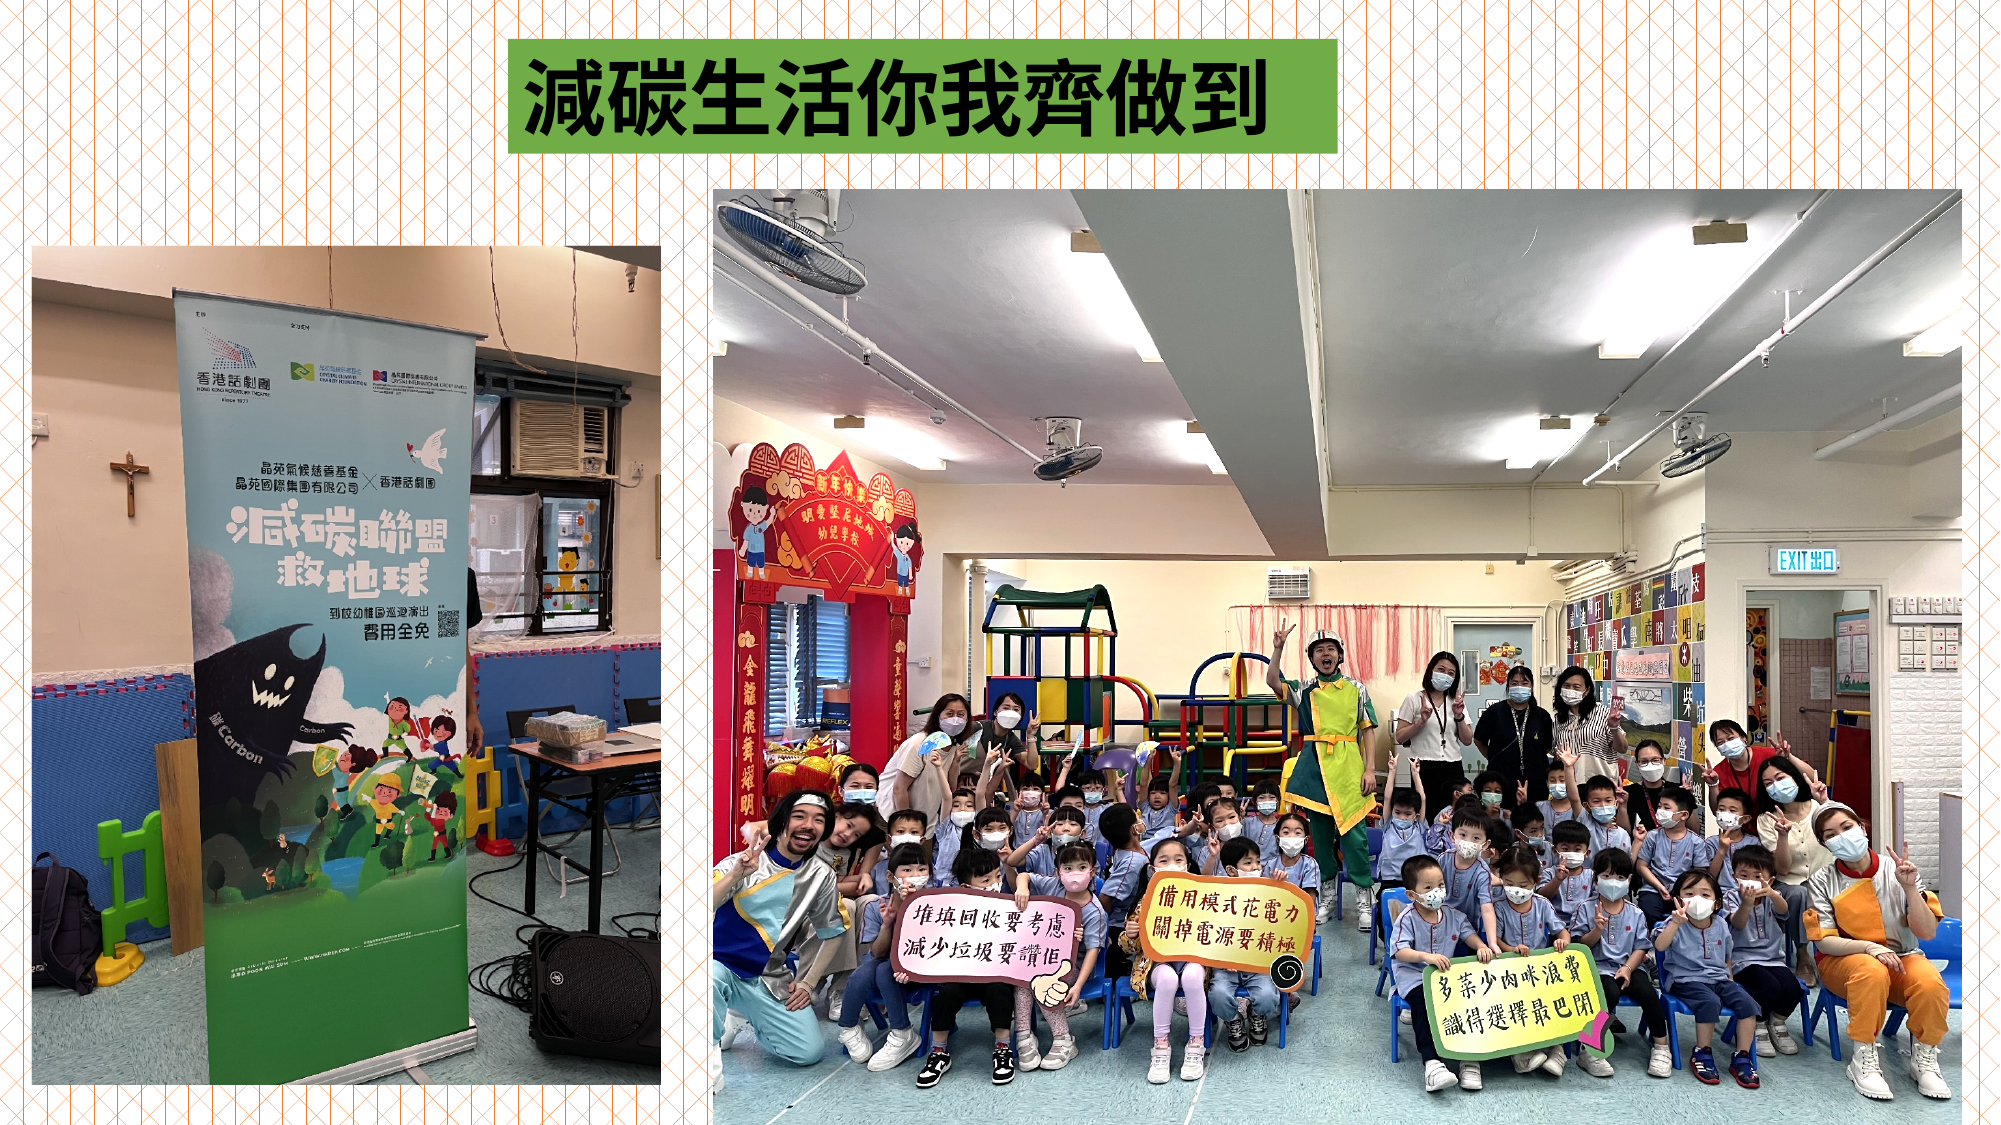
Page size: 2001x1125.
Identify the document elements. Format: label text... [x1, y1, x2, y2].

text_box 減碳生活你我齊做到 [508, 38, 1338, 154]
picture [0, 189, 1962, 1125]
